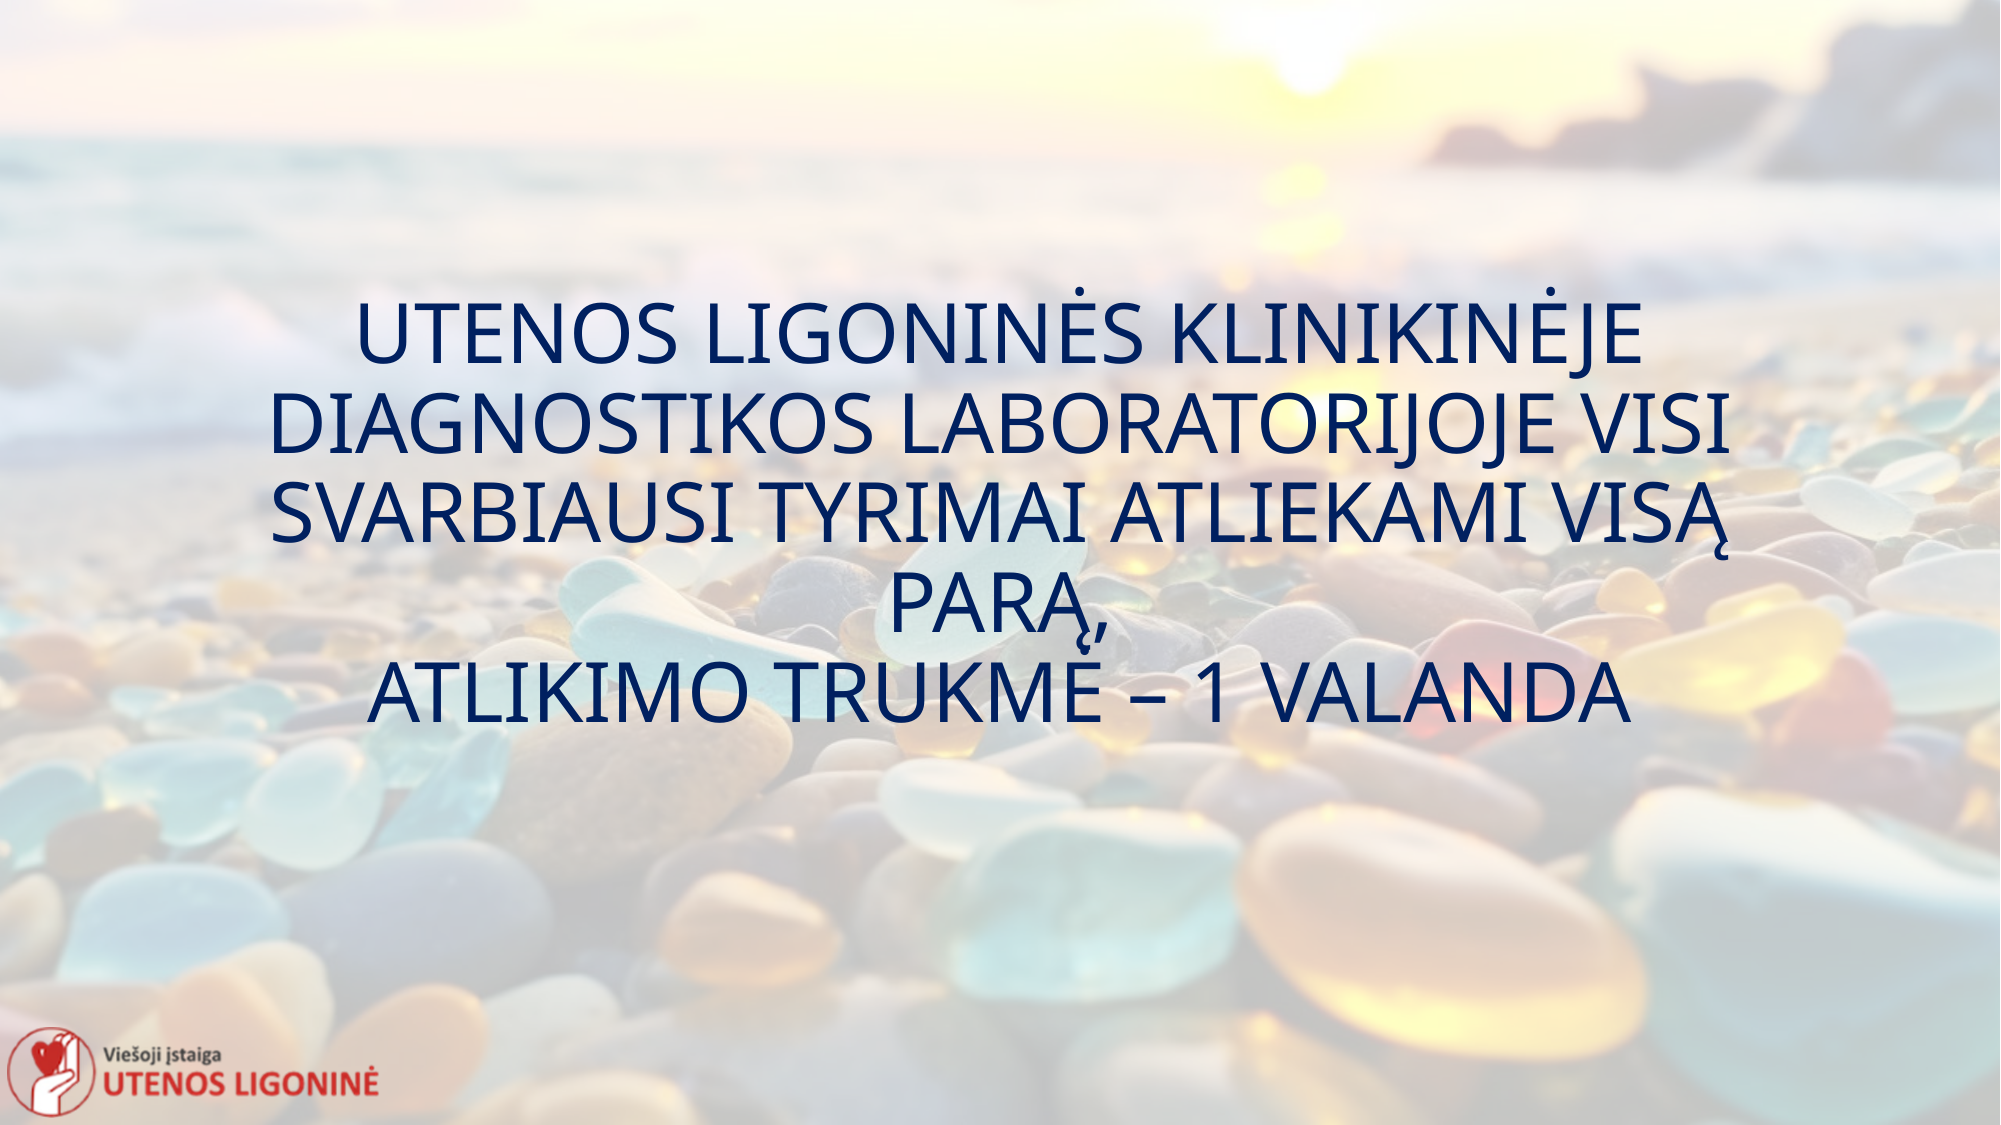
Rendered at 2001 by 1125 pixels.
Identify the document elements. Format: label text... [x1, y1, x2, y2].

title UTENOS LIGONINĖS KLINIKINĖJE DIAGNOSTIKOS LABORATORIJOJE VISI SVARBIAUSI TYRIMAI ATLIEKAMI VISĄ PARĄ, ATLIKIMO TRUKMĖ – 1 VALANDA [137, 59, 1863, 973]
picture [7, 1027, 399, 1118]
